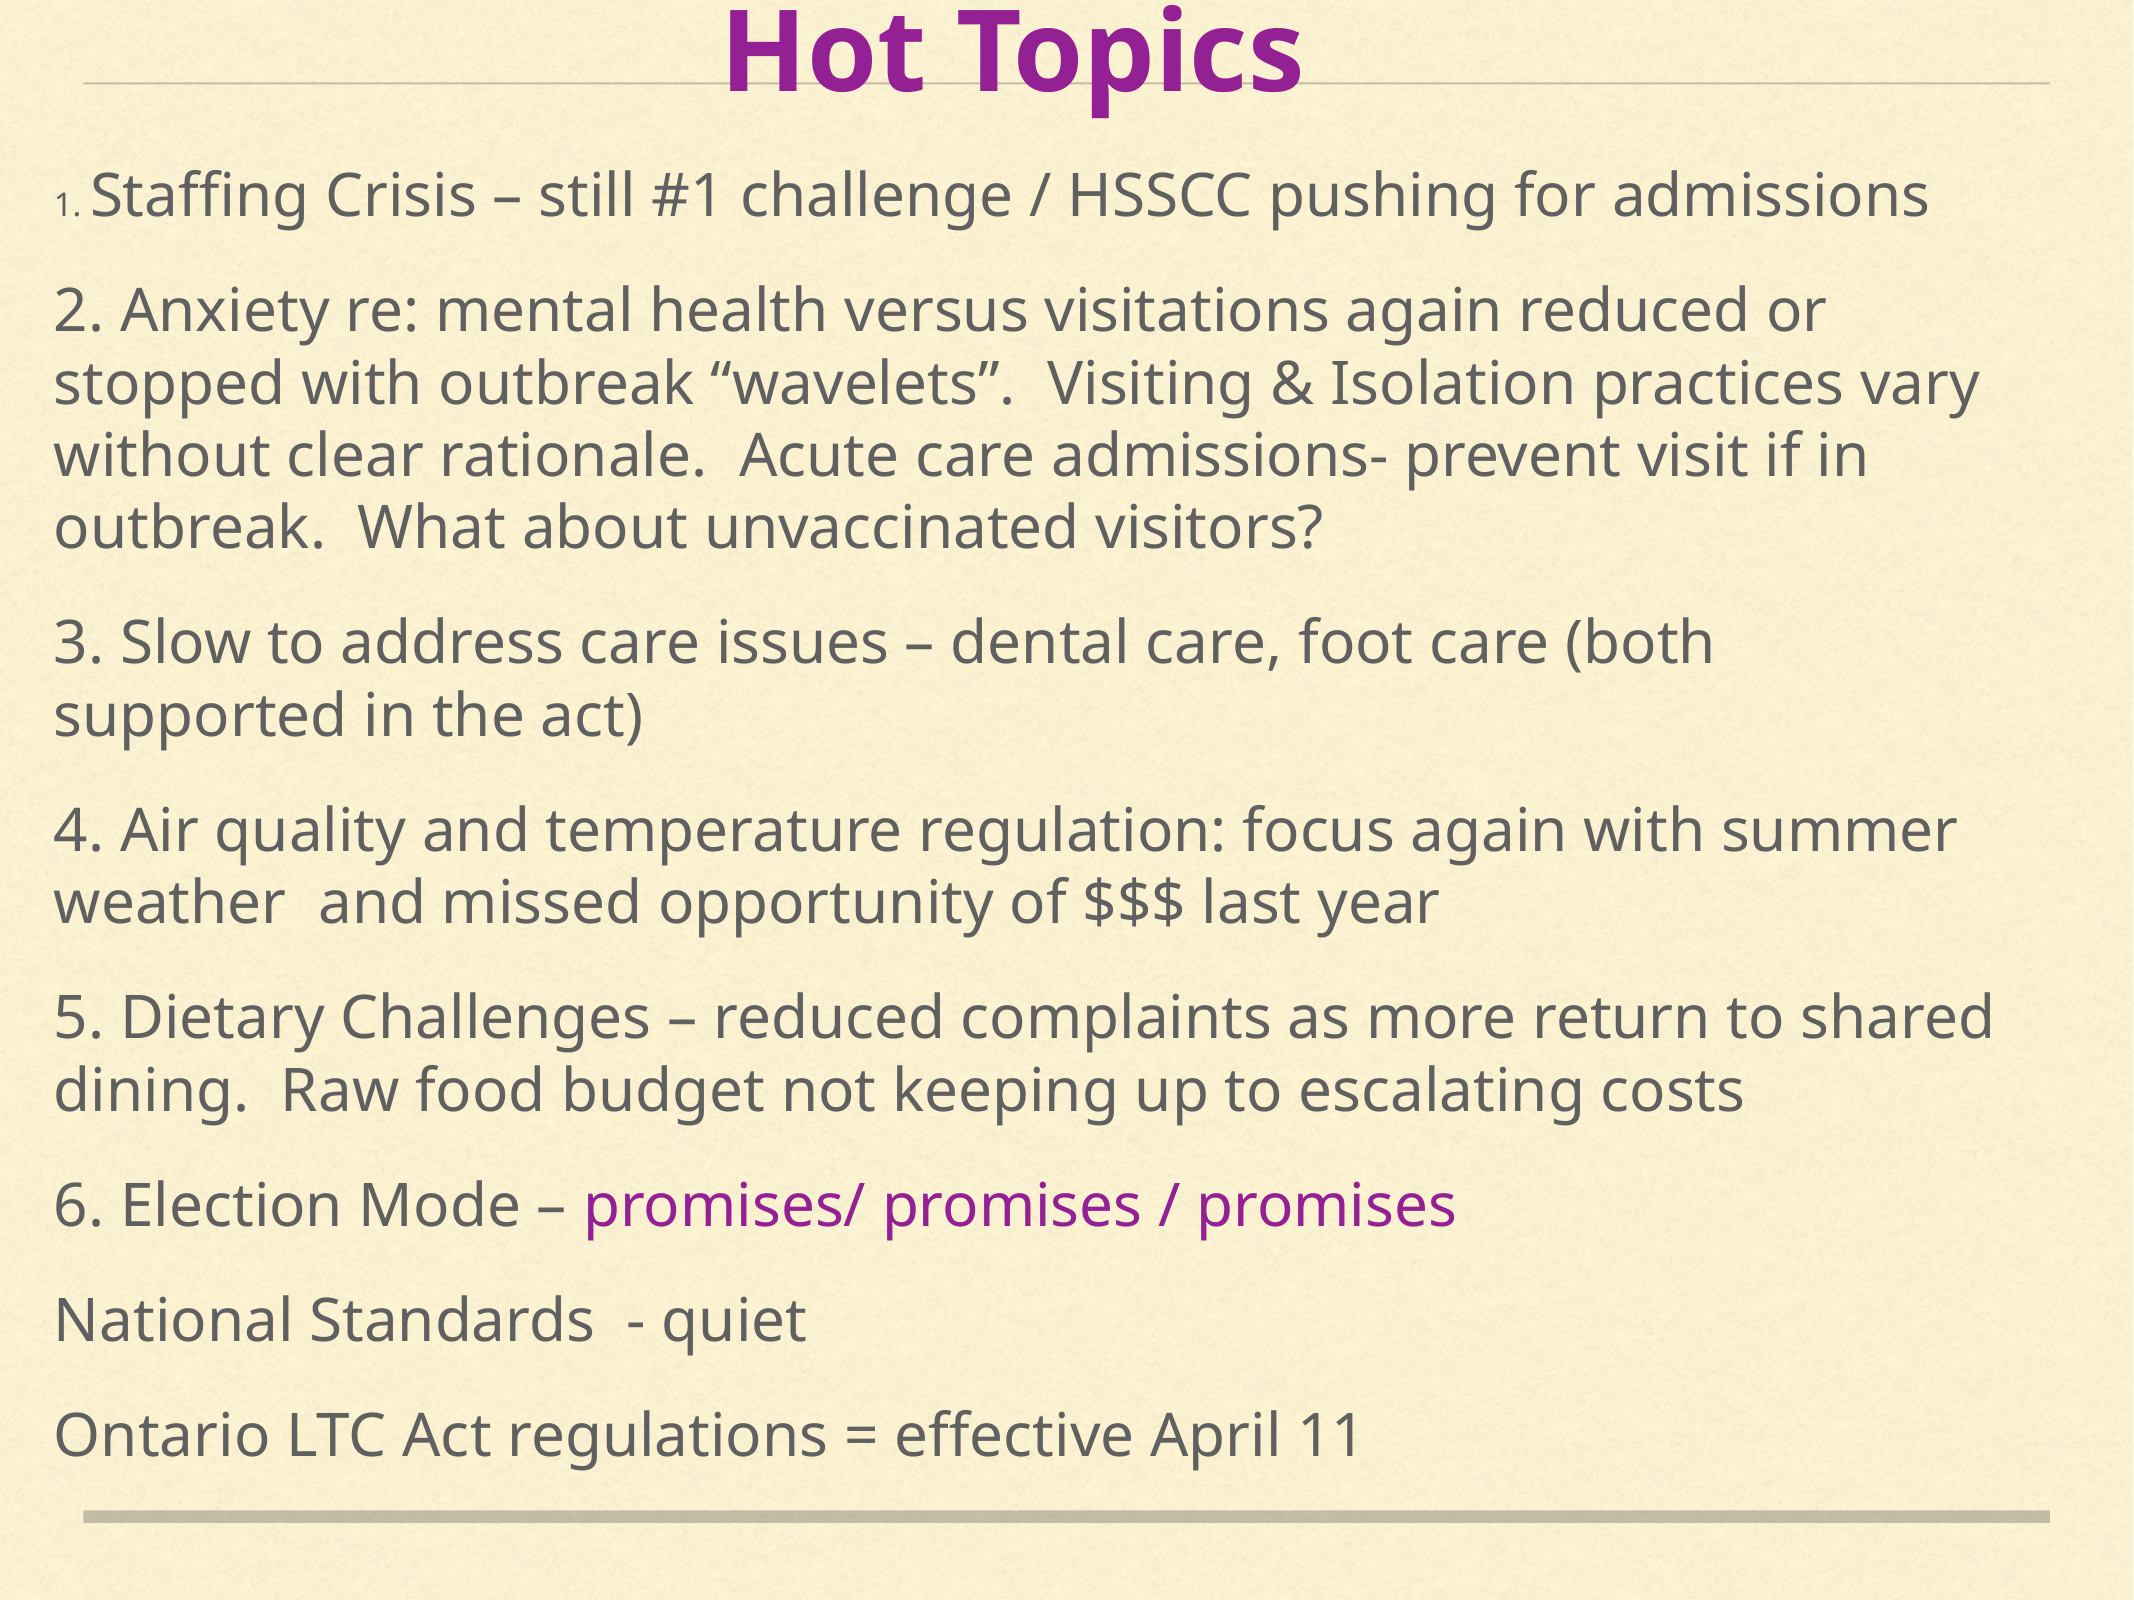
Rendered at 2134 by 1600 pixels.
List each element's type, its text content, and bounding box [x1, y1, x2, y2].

list Hot Topics 1. Staffing Crisis – still #1 challenge / HSSCC pushing for admissions 2. Anxiety re: mental health versus visitations again reduced or stopped with outbreak “wavelets”. Visiting & Isolation practices vary without clear rationale. Acute care admissions- prevent visit if in outbreak. What about unvaccinated visitors? 3. Slow to address care issues – dental care, foot care (both supported in the act) 4. Air quality and temperature regulation: focus again with summer weather and missed opportunity of $$$ last year 5. Dietary Challenges – reduced complaints as more return to shared dining. Raw food budget not keeping up to escalating costs 6. Election Mode – promises/ promises / promises National Standards - quiet Ontario LTC Act regulations = effective April 11 [45, 0, 2010, 1493]
picture [0, 0, 2134, 1600]
